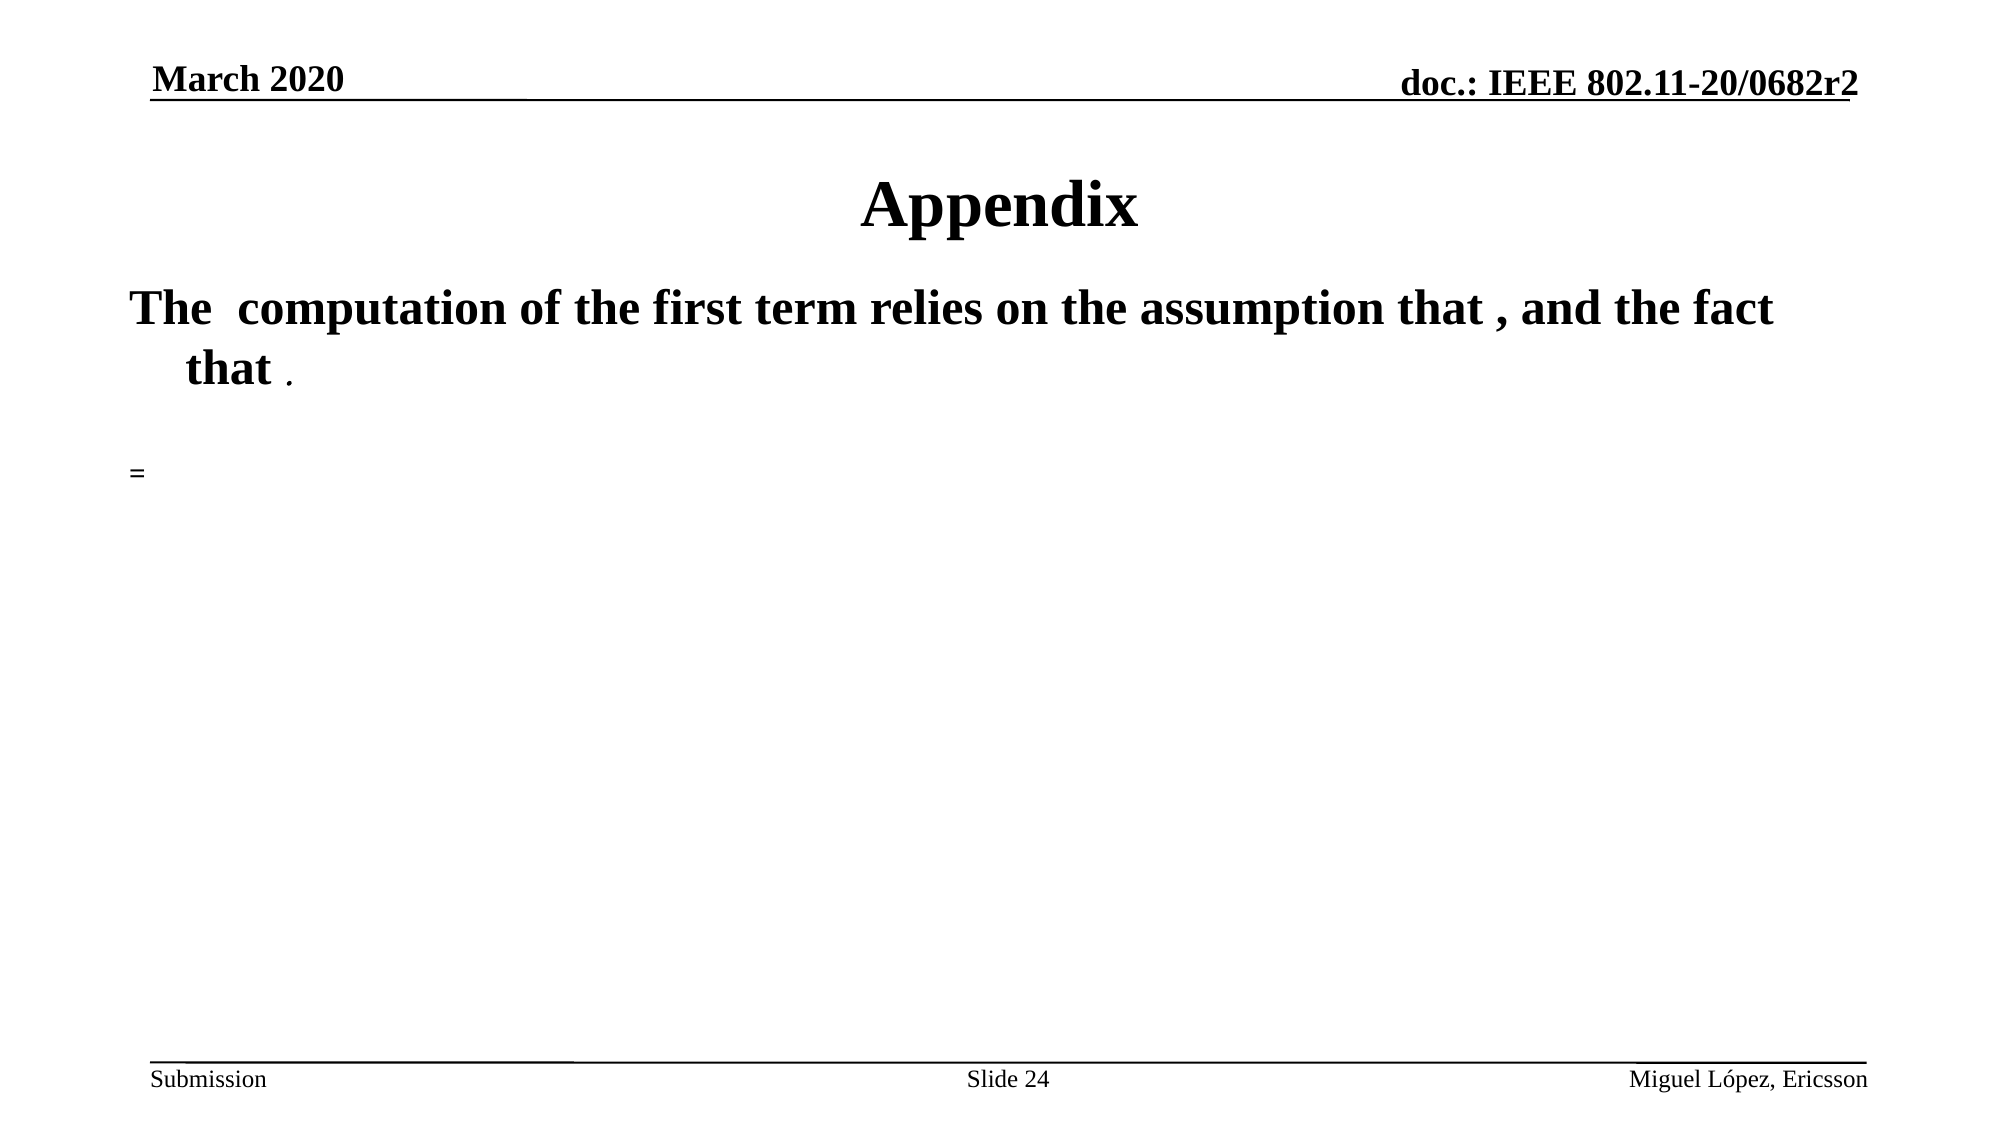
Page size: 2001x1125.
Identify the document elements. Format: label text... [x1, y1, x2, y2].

slide_number Slide 24 [950, 1061, 1067, 1123]
title Appendix [149, 112, 1850, 288]
footer Miguel López, Ericsson [1171, 1061, 1869, 1093]
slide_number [152, 54, 563, 100]
